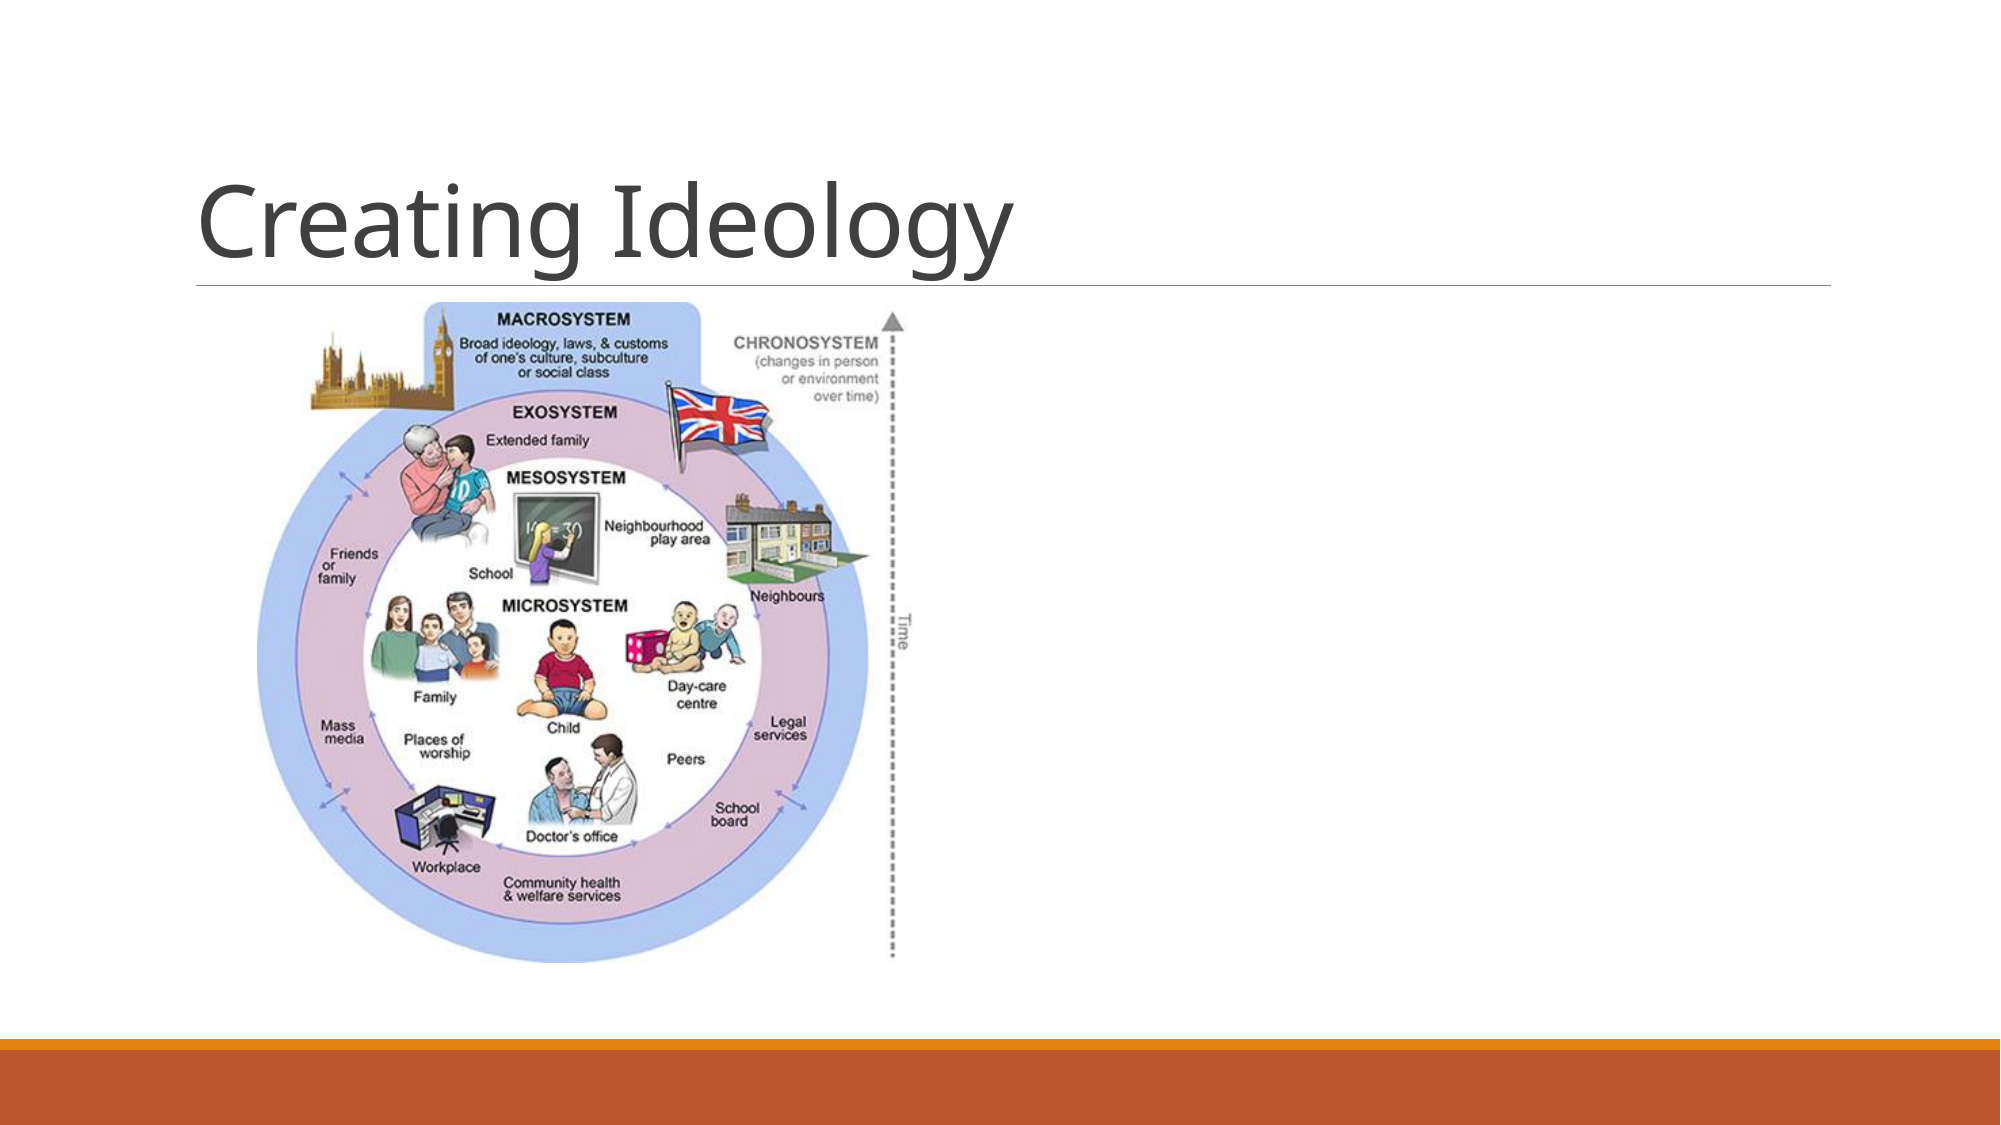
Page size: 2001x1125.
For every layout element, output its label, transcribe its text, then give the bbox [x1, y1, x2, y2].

title Creating Ideology [180, 47, 1830, 285]
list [257, 302, 913, 964]
